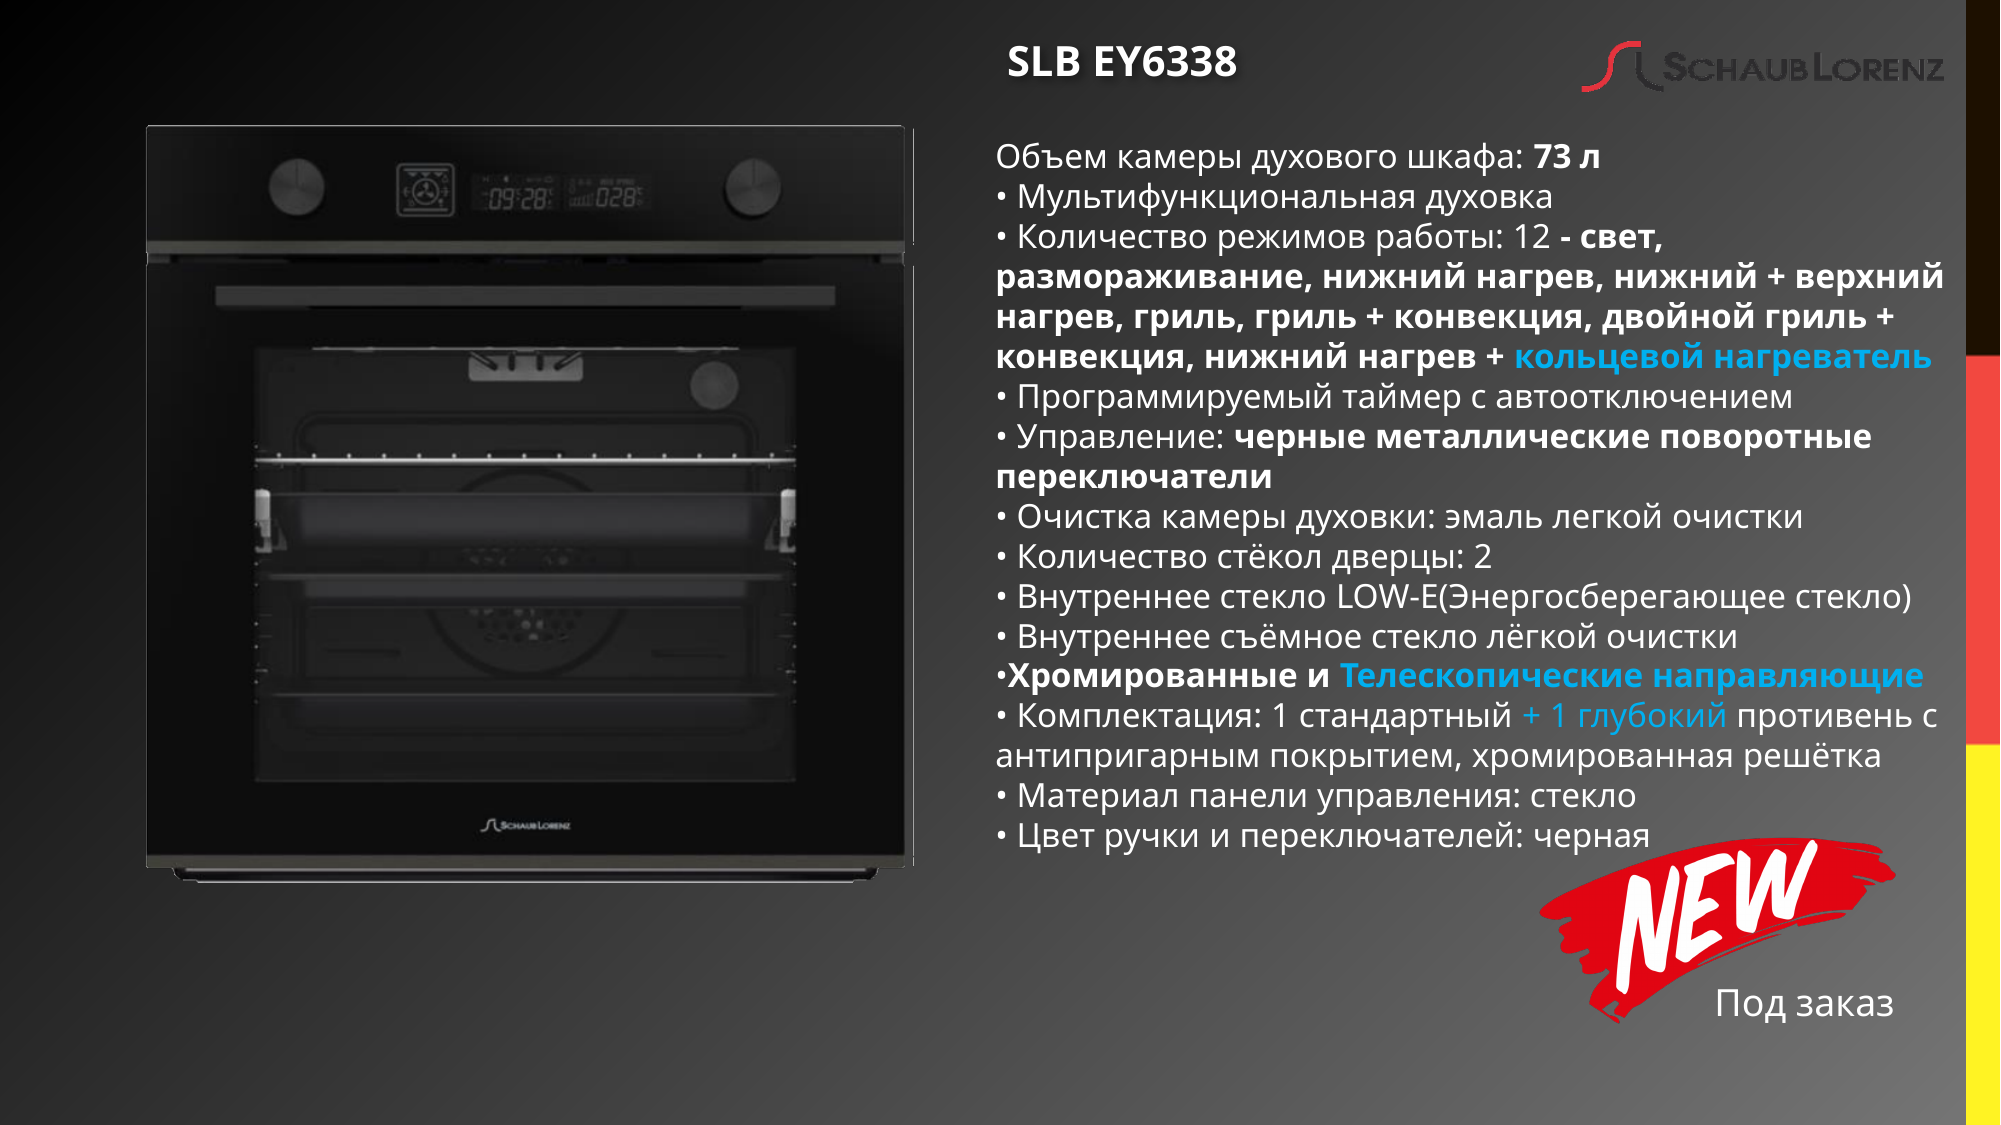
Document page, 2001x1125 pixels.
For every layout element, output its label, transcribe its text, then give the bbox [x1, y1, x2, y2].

text_box Объем камеры духового шкафа: 73 л • Мультифункциональная духовка • Количество режимов работы: 12 - свет, размораживание, нижний нагрев, нижний + верхний нагрев, гриль, гриль + конвекция, двойной гриль + конвекция, нижний нагрев + кольцевой нагреватель • Программируемый таймер с автоотключением • Управление: черные металлические поворотные переключатели • Очистка камеры духовки: эмаль легкой очистки • Количество стёкол дверцы: 2 • Внутреннее стекло LOW-E(Энергосберегающее стекло) • Внутреннее съёмное стекло лёгкой очистки •Хромированные и Телескопические направляющие • Комплектация: 1 стандартный + 1 глубокий противень с антипригарным покрытием, хромированная решётка • Материал панели управления: стекло • Цвет ручки и переключателей: черная [980, 128, 1966, 902]
text_box SLB EY6338 [992, 33, 1343, 158]
picture [1966, 0, 2000, 1125]
picture [1580, 41, 1944, 92]
picture [1524, 814, 1914, 1046]
picture [139, 116, 915, 883]
